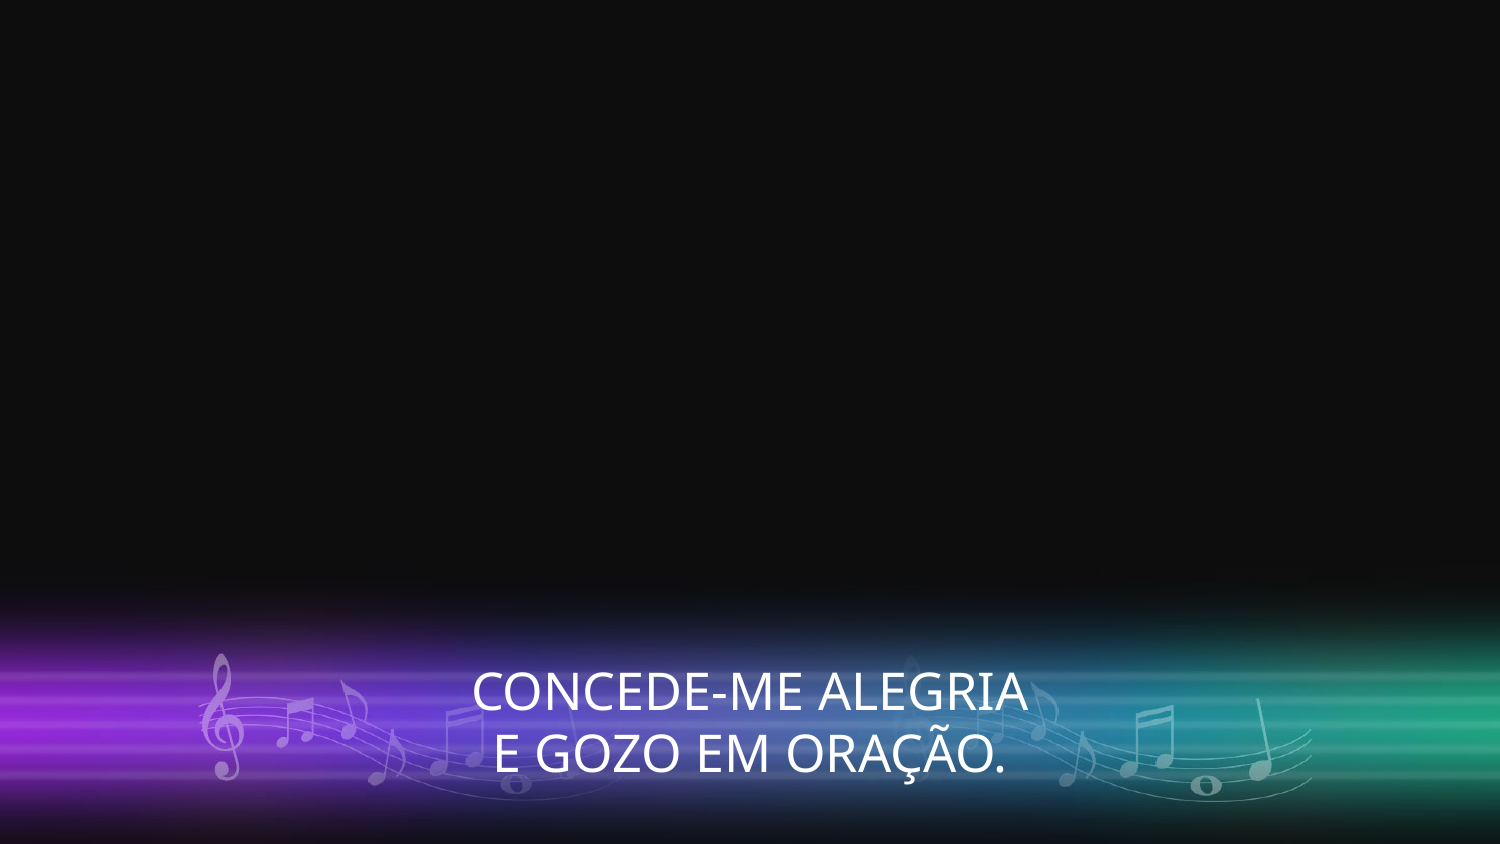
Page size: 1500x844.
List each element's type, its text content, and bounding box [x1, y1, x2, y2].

text_box CONCEDE-ME ALEGRIA E GOZO EM ORAÇÃO. [265, 651, 1235, 791]
picture [0, 0, 1500, 844]
